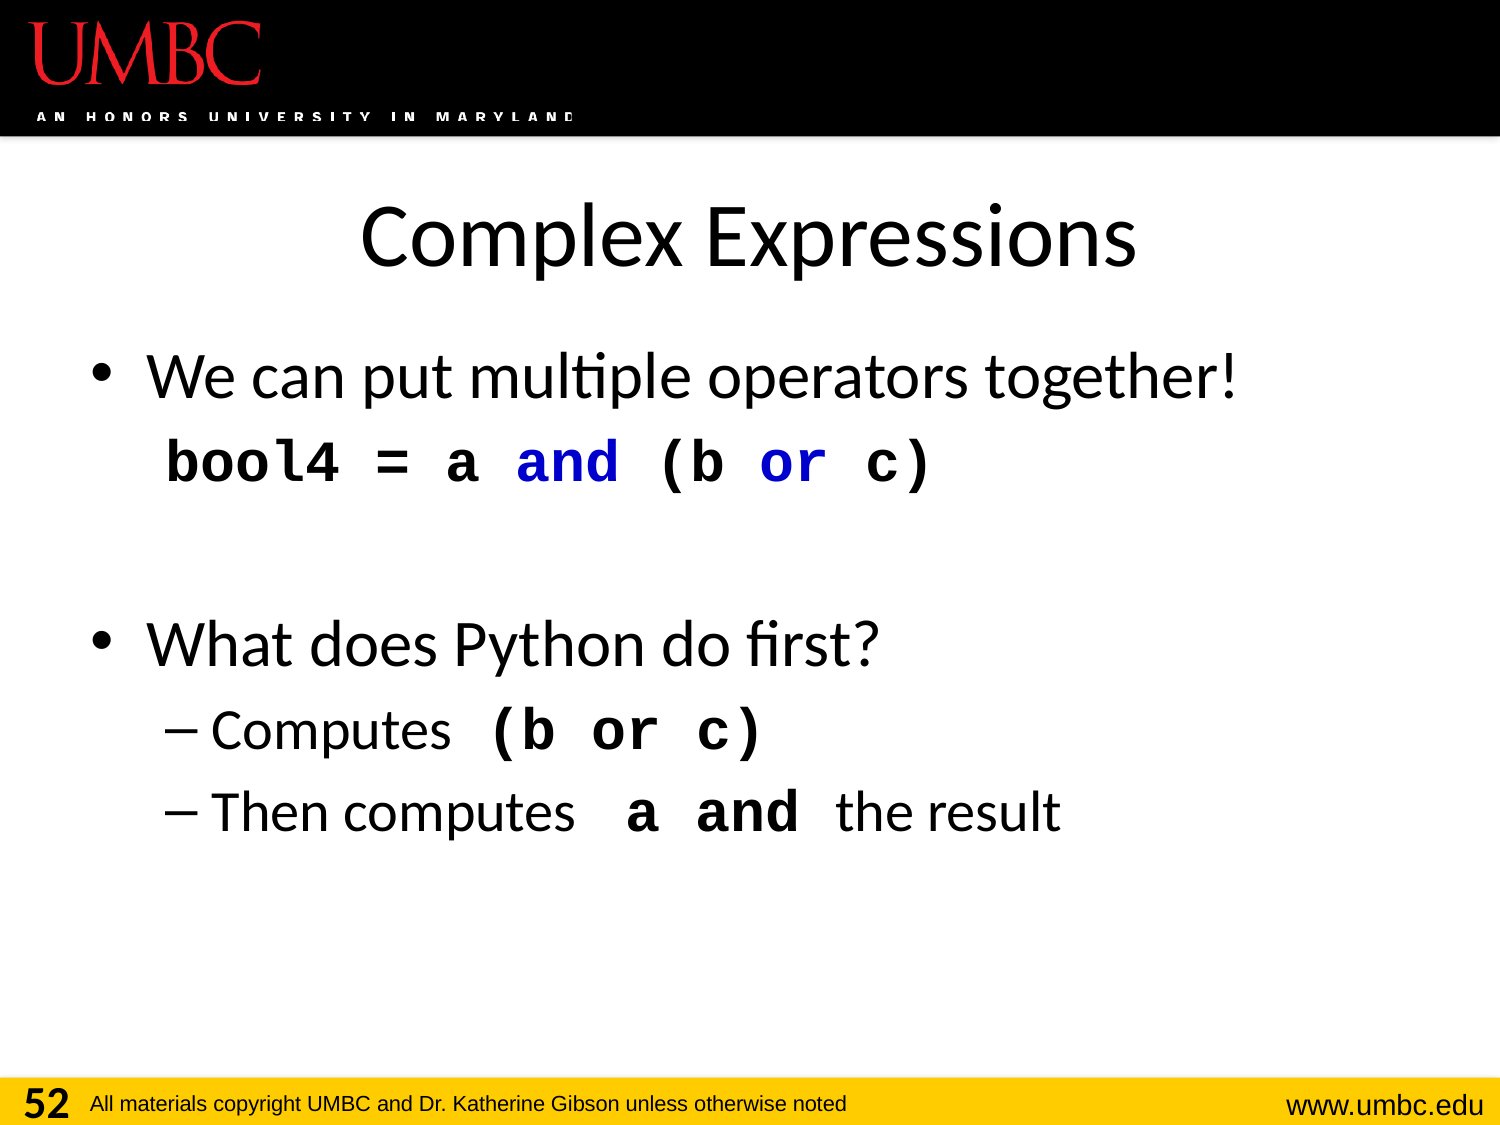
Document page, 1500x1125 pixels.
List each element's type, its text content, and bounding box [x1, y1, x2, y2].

list We can put multiple operators together! bool4 = a and (b or c) What does Python do first? Computes (b or c) Then computes a and the result [75, 324, 1425, 1066]
slide_number 52 [0, 1065, 94, 1125]
title Complex Expressions [75, 136, 1425, 324]
